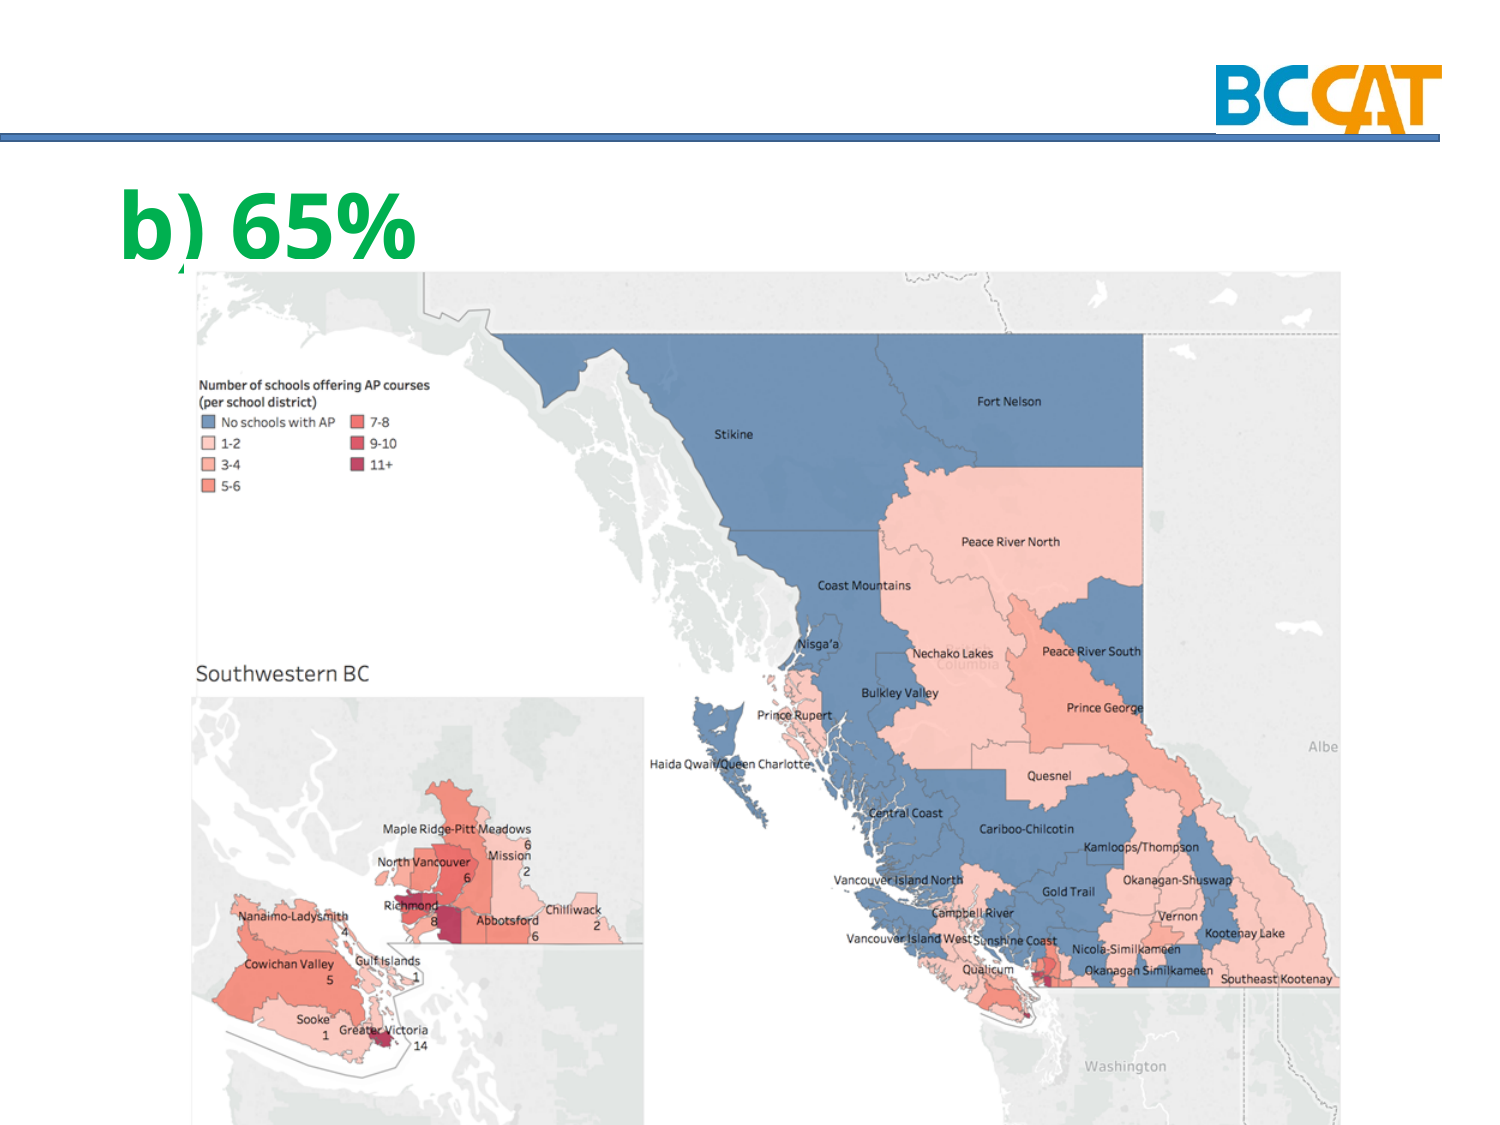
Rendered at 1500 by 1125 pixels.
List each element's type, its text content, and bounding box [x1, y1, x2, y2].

picture [1229, 100, 1249, 113]
title b) 65% [103, 172, 1500, 276]
picture [1229, 77, 1248, 89]
picture [184, 259, 1354, 1125]
picture [1216, 65, 1442, 134]
